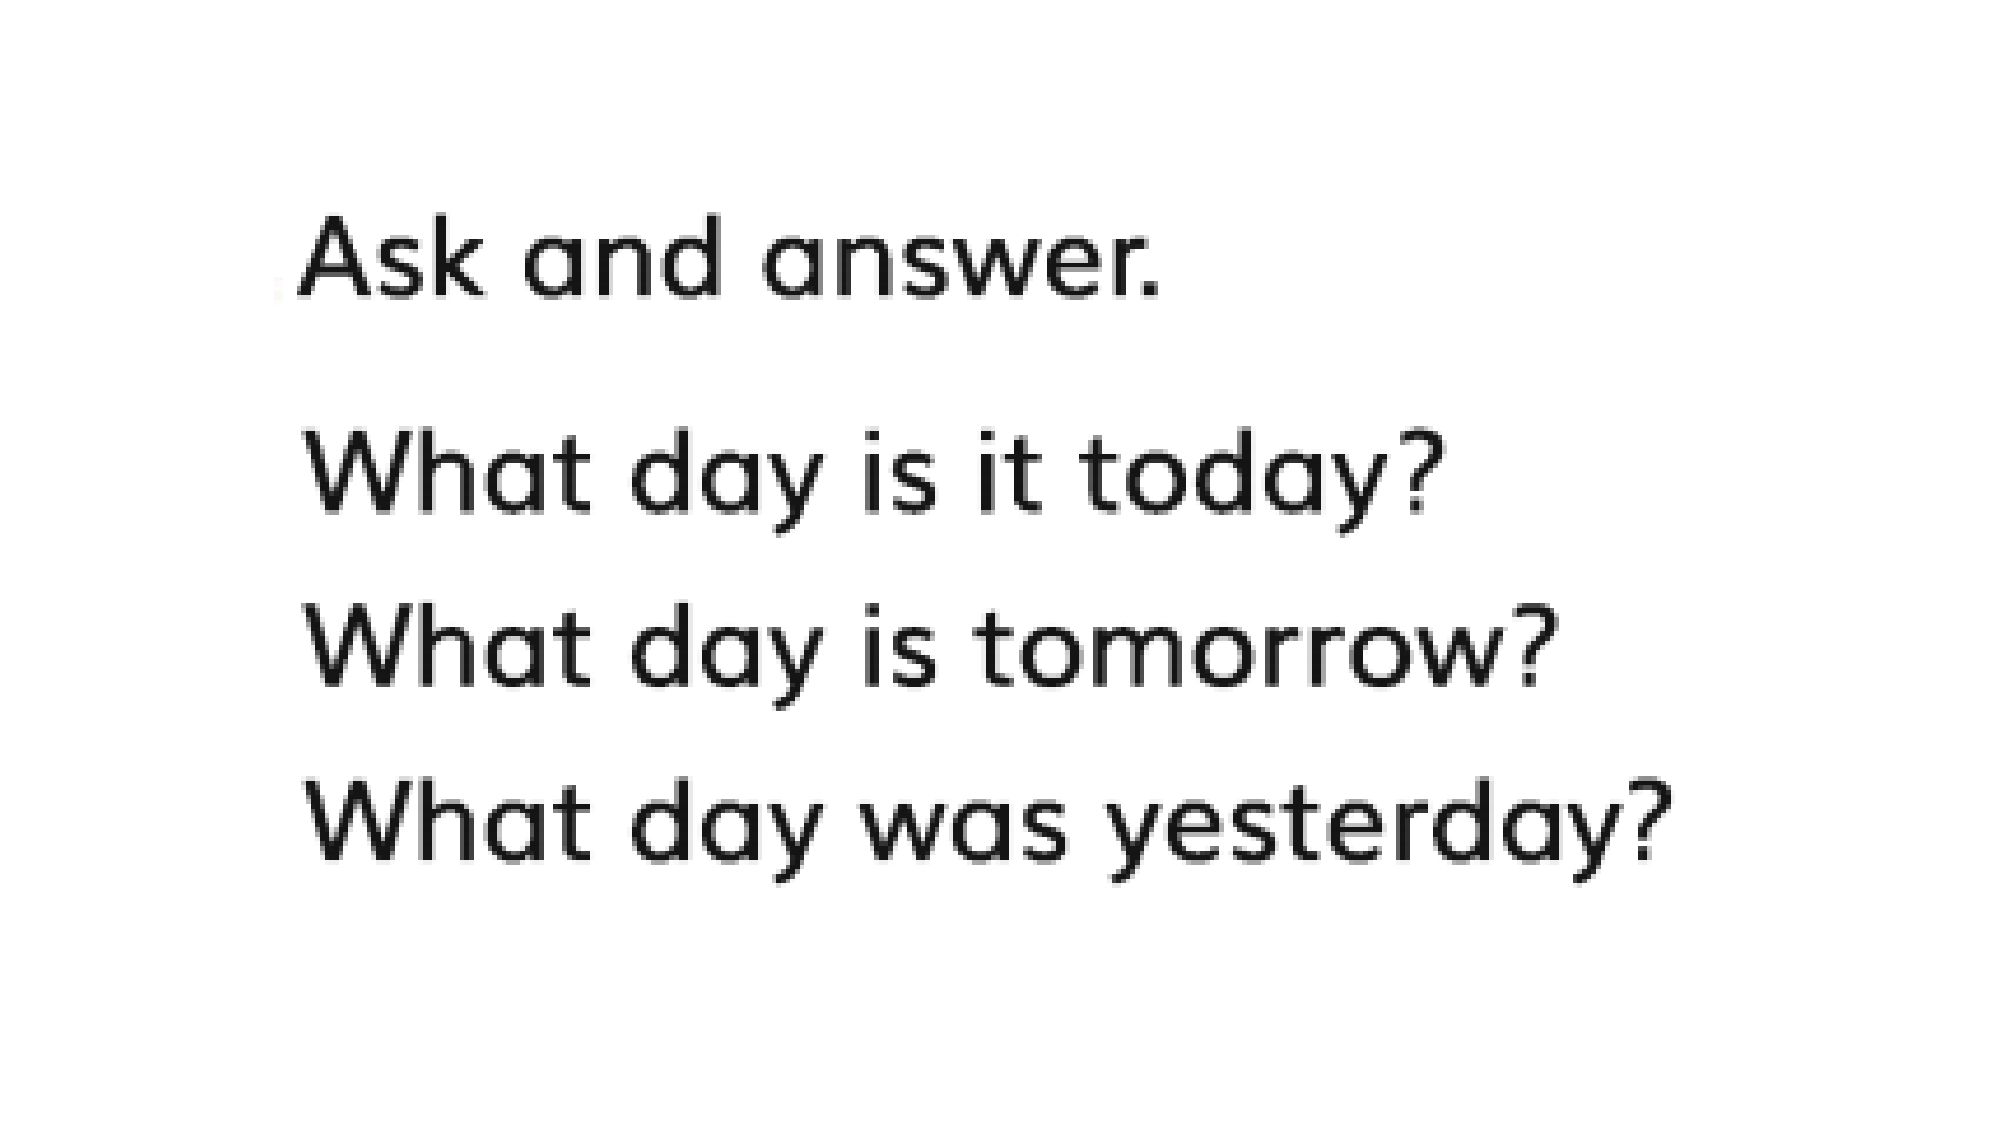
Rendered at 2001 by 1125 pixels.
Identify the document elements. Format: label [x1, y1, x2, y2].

picture [274, 212, 1713, 907]
